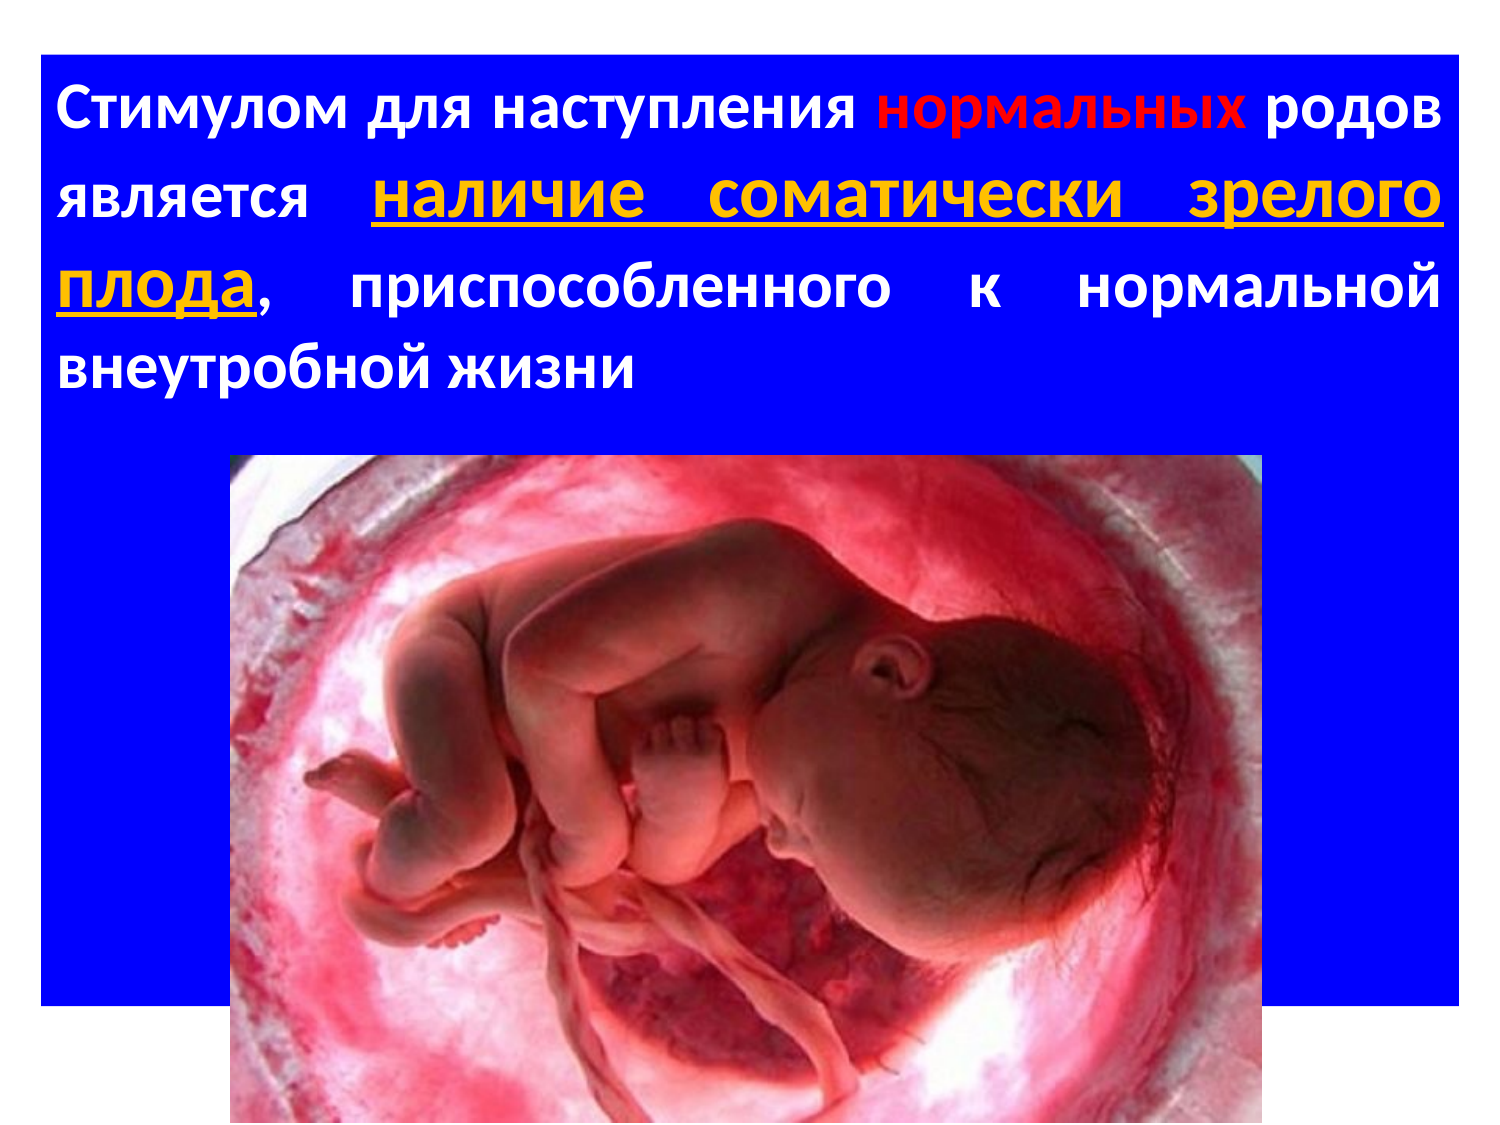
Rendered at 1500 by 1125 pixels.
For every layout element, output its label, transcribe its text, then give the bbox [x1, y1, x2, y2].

list Стимулом для наступления нормальных родов является наличие соматически зрелого плода, приспособленного к нормальной внеутробной жизни [41, 54, 1459, 1007]
picture [229, 454, 1262, 1123]
